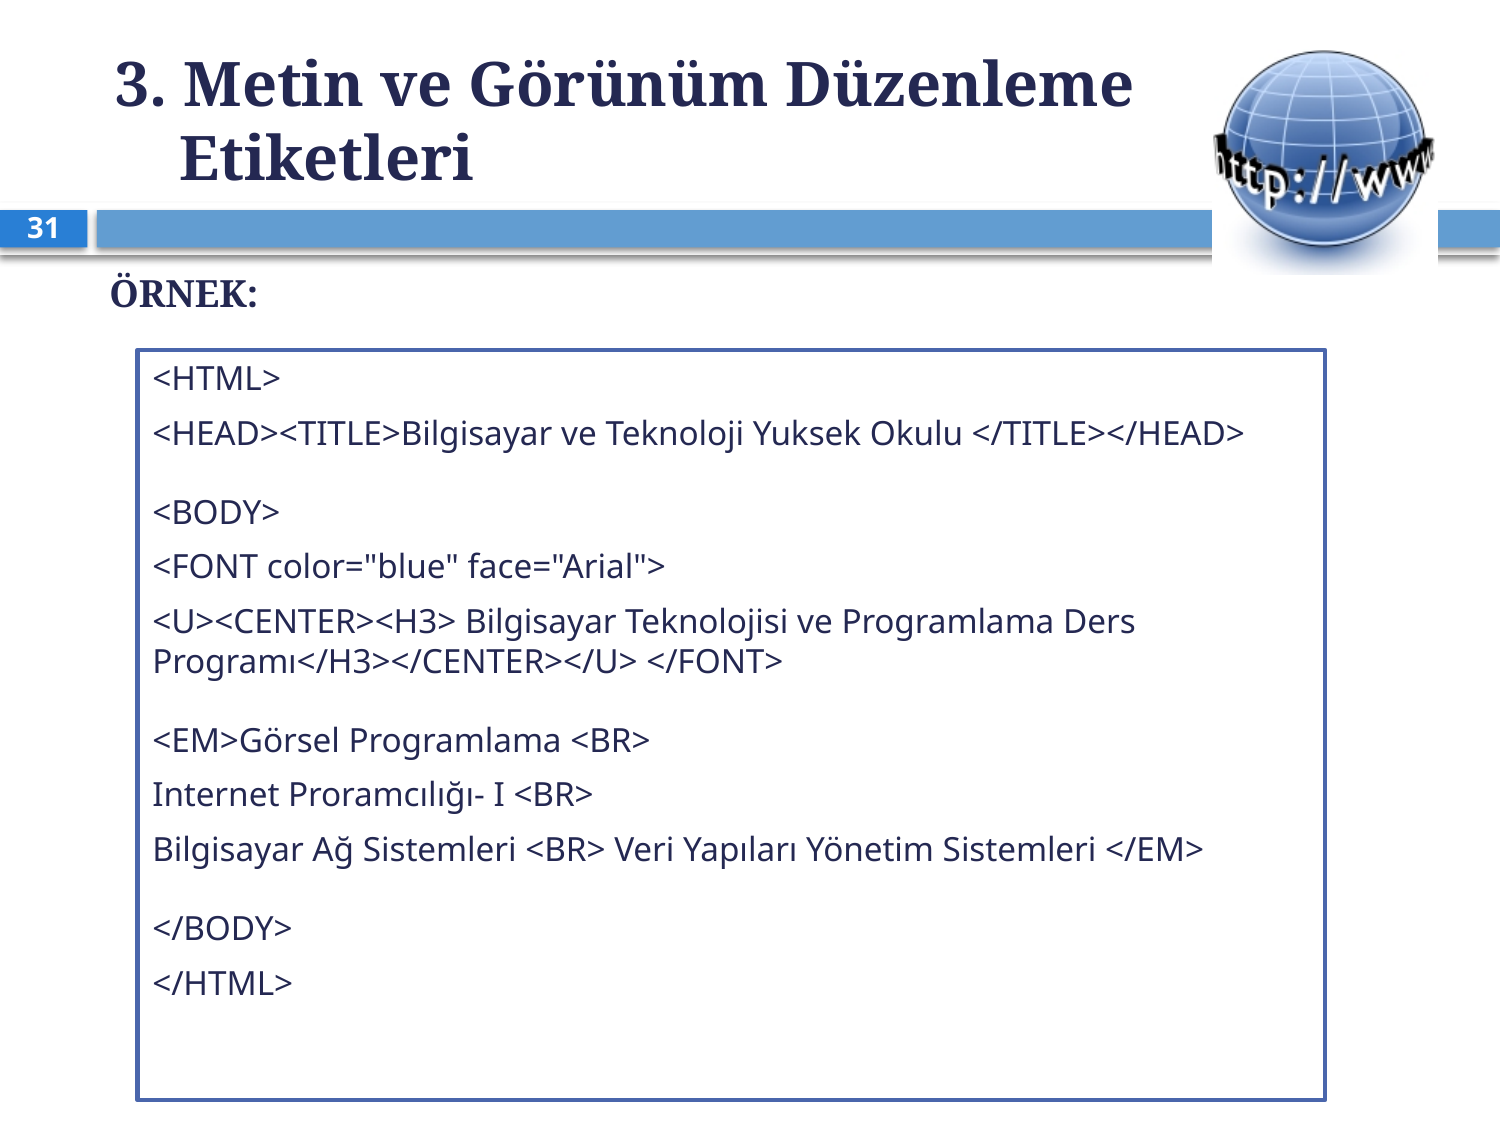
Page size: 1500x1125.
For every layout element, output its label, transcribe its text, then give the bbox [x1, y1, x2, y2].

slide_number 31 [0, 208, 88, 249]
text_box ÖRNEK: [94, 262, 274, 323]
title 3. Metin ve Görünüm Düzenleme Etiketleri [100, 37, 1438, 200]
list <HTML> <HEAD><TITLE>Bilgisayar ve Teknoloji Yuksek Okulu </TITLE></HEAD> <BODY> <FONT color="blue" face="Arial"> <U><CENTER><H3> Bilgisayar Teknolojisi ve Programlama Ders Programı</H3></CENTER></U> </FONT> <EM>Görsel Programlama <BR> Internet Proramcılığı- I <BR> Bilgisayar Ağ Sistemleri <BR> Veri Yapıları Yönetim Sistemleri </EM> </BODY> </HTML> [137, 350, 1325, 1100]
picture [1212, 49, 1438, 276]
